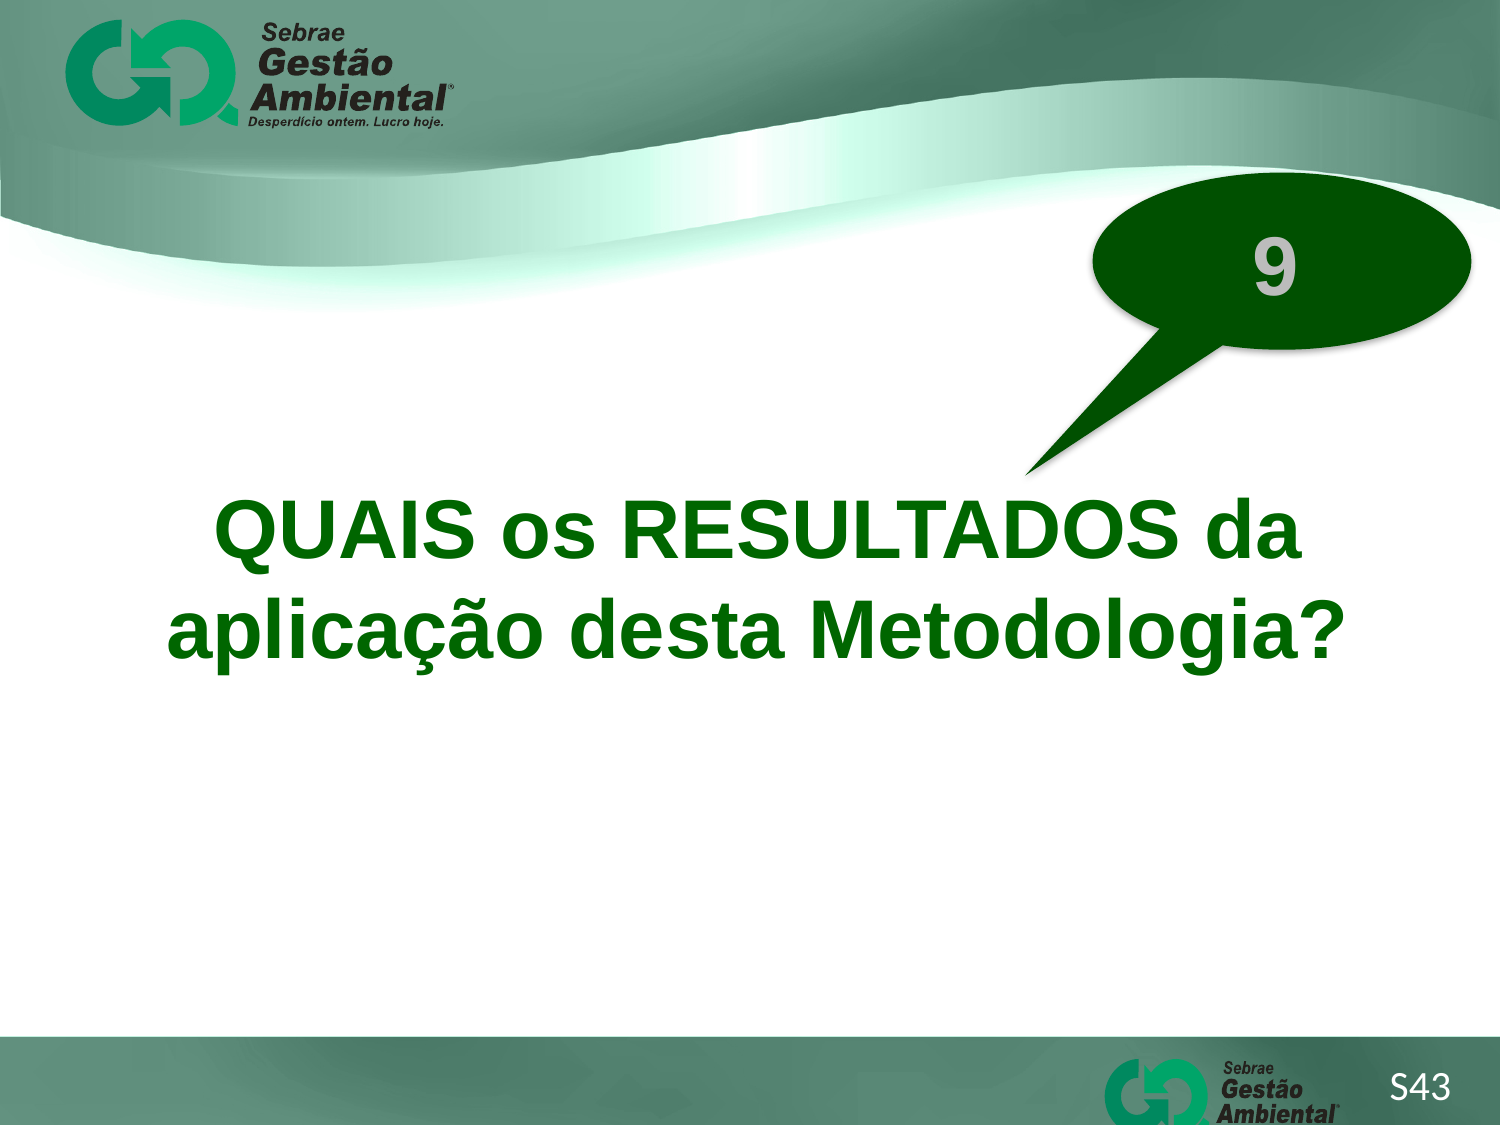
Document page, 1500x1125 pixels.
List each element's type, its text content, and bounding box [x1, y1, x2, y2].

picture [1169, 1114, 1173, 1125]
text_box 9 [1187, 205, 1365, 395]
picture [0, 0, 1500, 1125]
text_box [1032, 172, 1472, 467]
text_box S43 [1116, 1053, 1467, 1114]
text_box QUAIS os RESULTADOS da aplicação desta Metodologia? [45, 467, 1471, 683]
